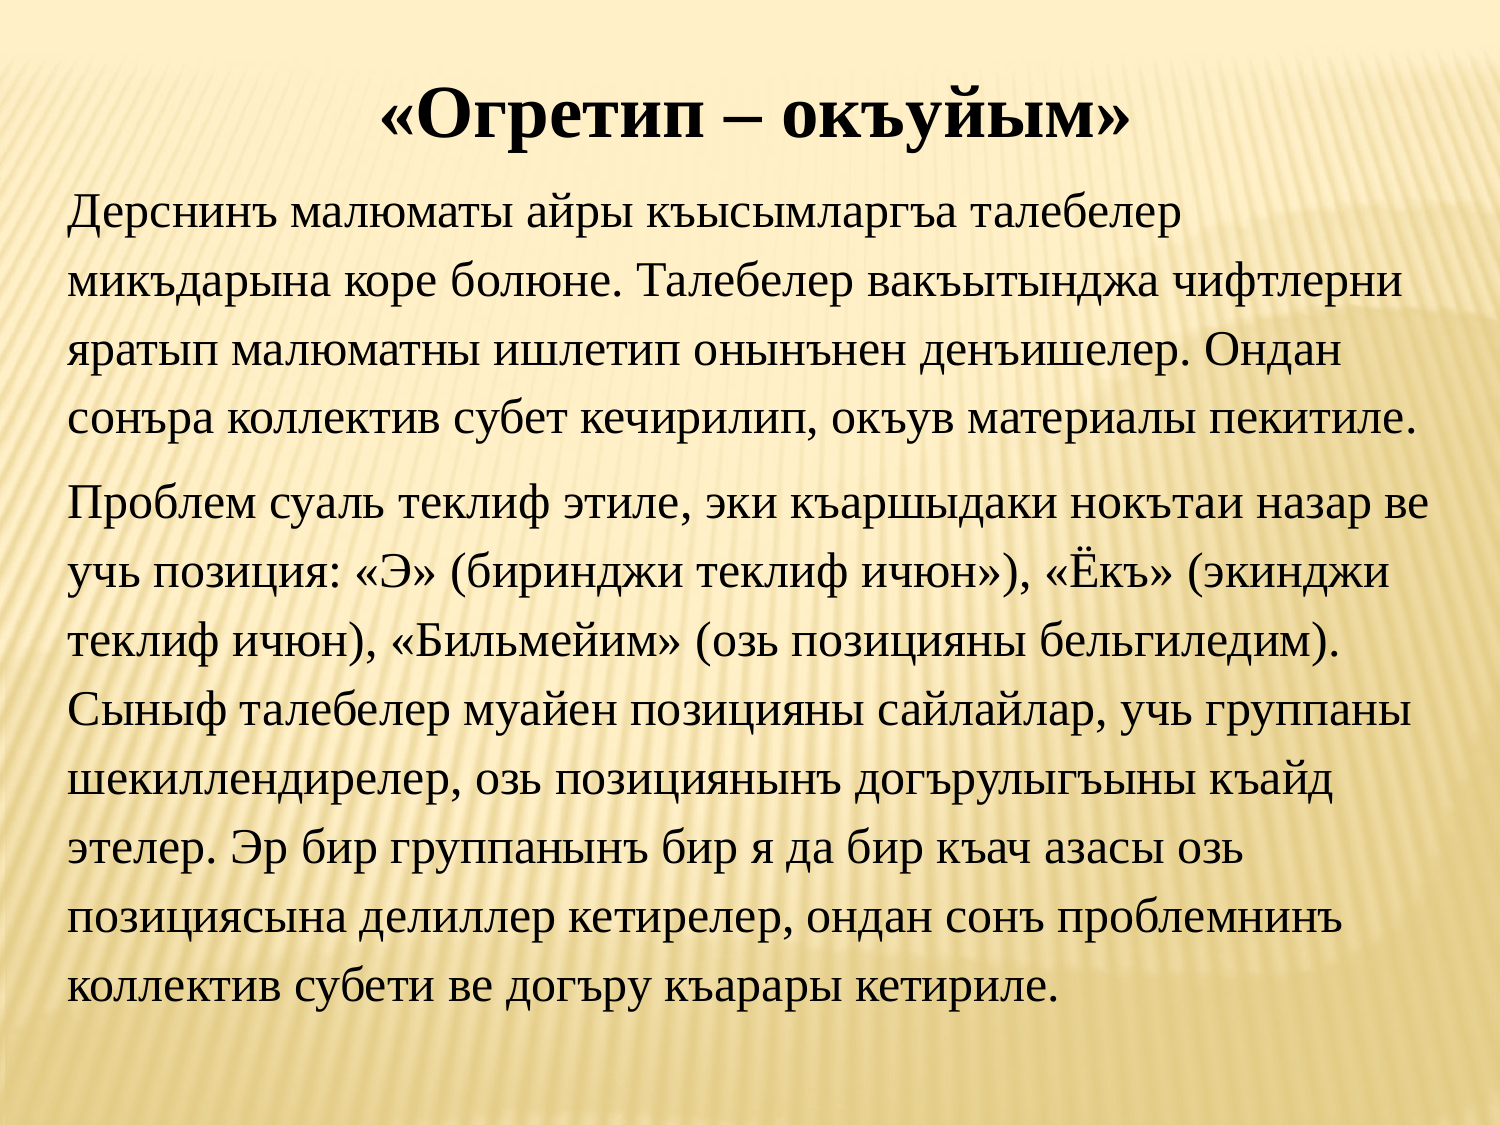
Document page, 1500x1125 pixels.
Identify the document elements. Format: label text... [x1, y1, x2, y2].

text_box «Огретип – окъуйым» Дерснинъ малюматы айры къысымларгъа талебелер микъдарына коре болюне. Талебелер вакъытынджа чифтлерни яратып малюматны ишлетип онынънен денъишелер. Ондан сонъра коллектив субет кечирилип, окъув материалы пекитиле. Проблем суаль теклиф этиле, эки къаршыдаки нокътаи назар ве учь позиция: «Э» (биринджи теклиф ичюн»), «Ёкъ» (экинджи теклиф ичюн), «Бильмейим» (озь позицияны бельгиледим). Сыныф талебелер муайен позицияны сайлайлар, учь группаны шекиллендирелер, озь позициянынъ догърулыгъыны къайд этелер. Эр бир группанынъ бир я да бир къач азасы озь позициясына делиллер кетирелер, ондан сонъ проблемнинъ коллектив субети ве догъру къарары кетириле. [53, 41, 1459, 1019]
